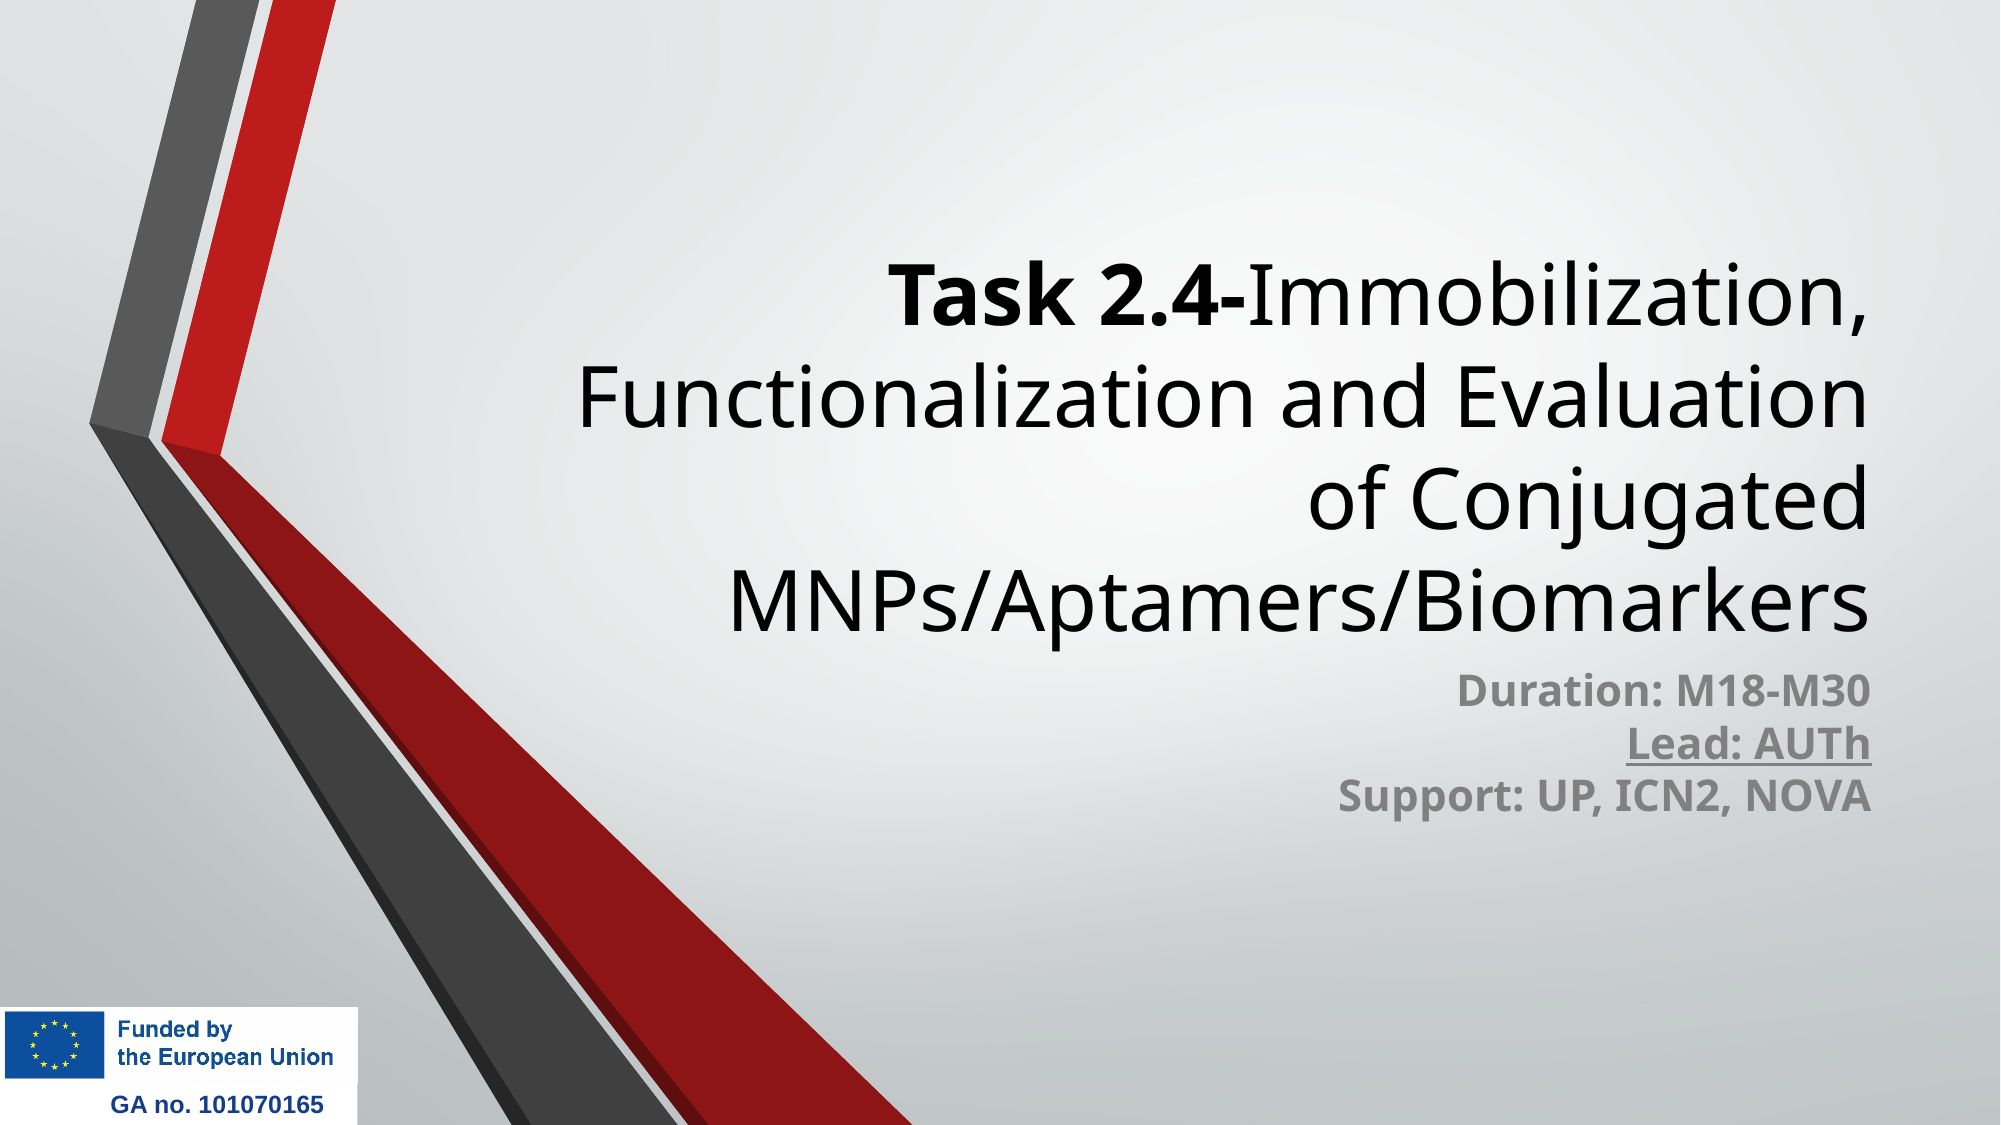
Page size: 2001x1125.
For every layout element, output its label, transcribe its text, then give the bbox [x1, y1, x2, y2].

subtitle Duration: M18-M30 Lead: AUTh Support: UP, ICN2, NOVA [740, 655, 1887, 884]
picture [0, 1007, 358, 1083]
title Task 2.4-Immobilization, Functionalization and Evaluation of Conjugated MNPs/Aptamers/Biomarkers [480, 226, 1887, 656]
